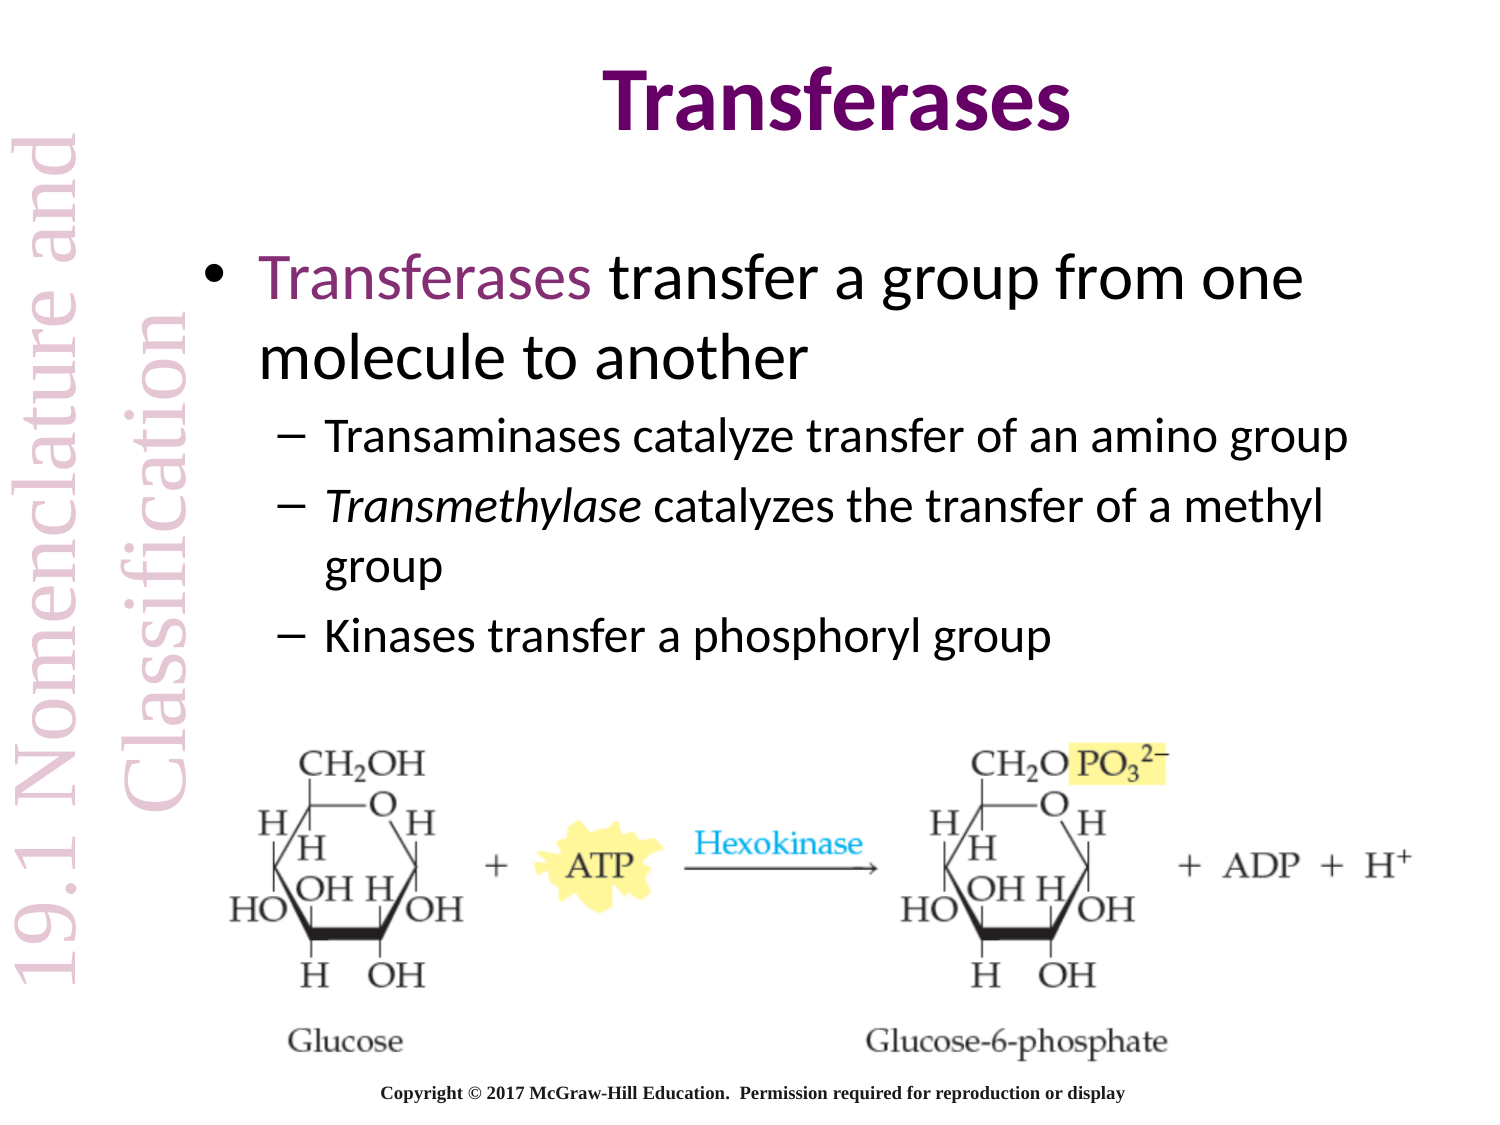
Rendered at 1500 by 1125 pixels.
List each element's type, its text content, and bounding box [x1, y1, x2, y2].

title Transferases [200, 0, 1475, 188]
list Transferases transfer a group from one molecule to another Transaminases catalyze transfer of an amino group Transmethylase catalyzes the transfer of a methyl group Kinases transfer a phosphoryl group [187, 224, 1463, 638]
picture [199, 731, 1455, 1077]
text_box 19.1 Nomenclature and Classification [12, 25, 175, 1101]
text_box Copyright © 2017 McGraw-Hill Education. Permission required for reproduction or display [365, 1085, 1140, 1111]
